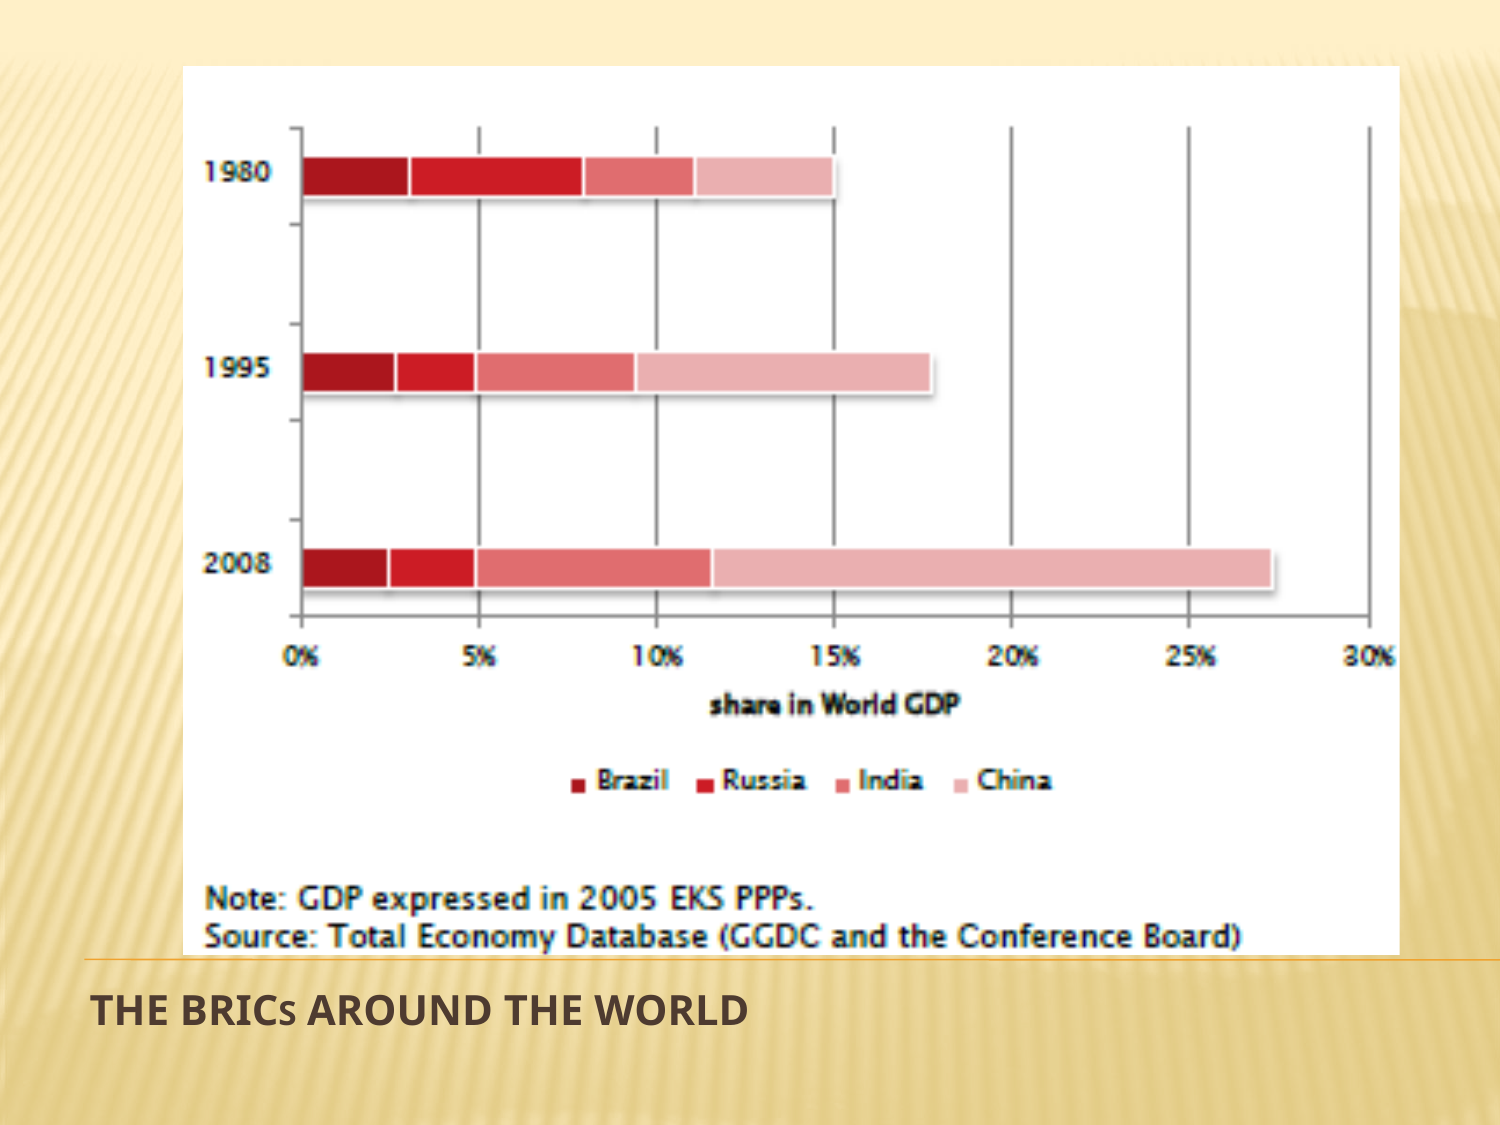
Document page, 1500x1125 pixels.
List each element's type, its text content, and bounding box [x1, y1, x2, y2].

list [182, 66, 1400, 956]
title THE BRICs around the world [74, 965, 1463, 1052]
